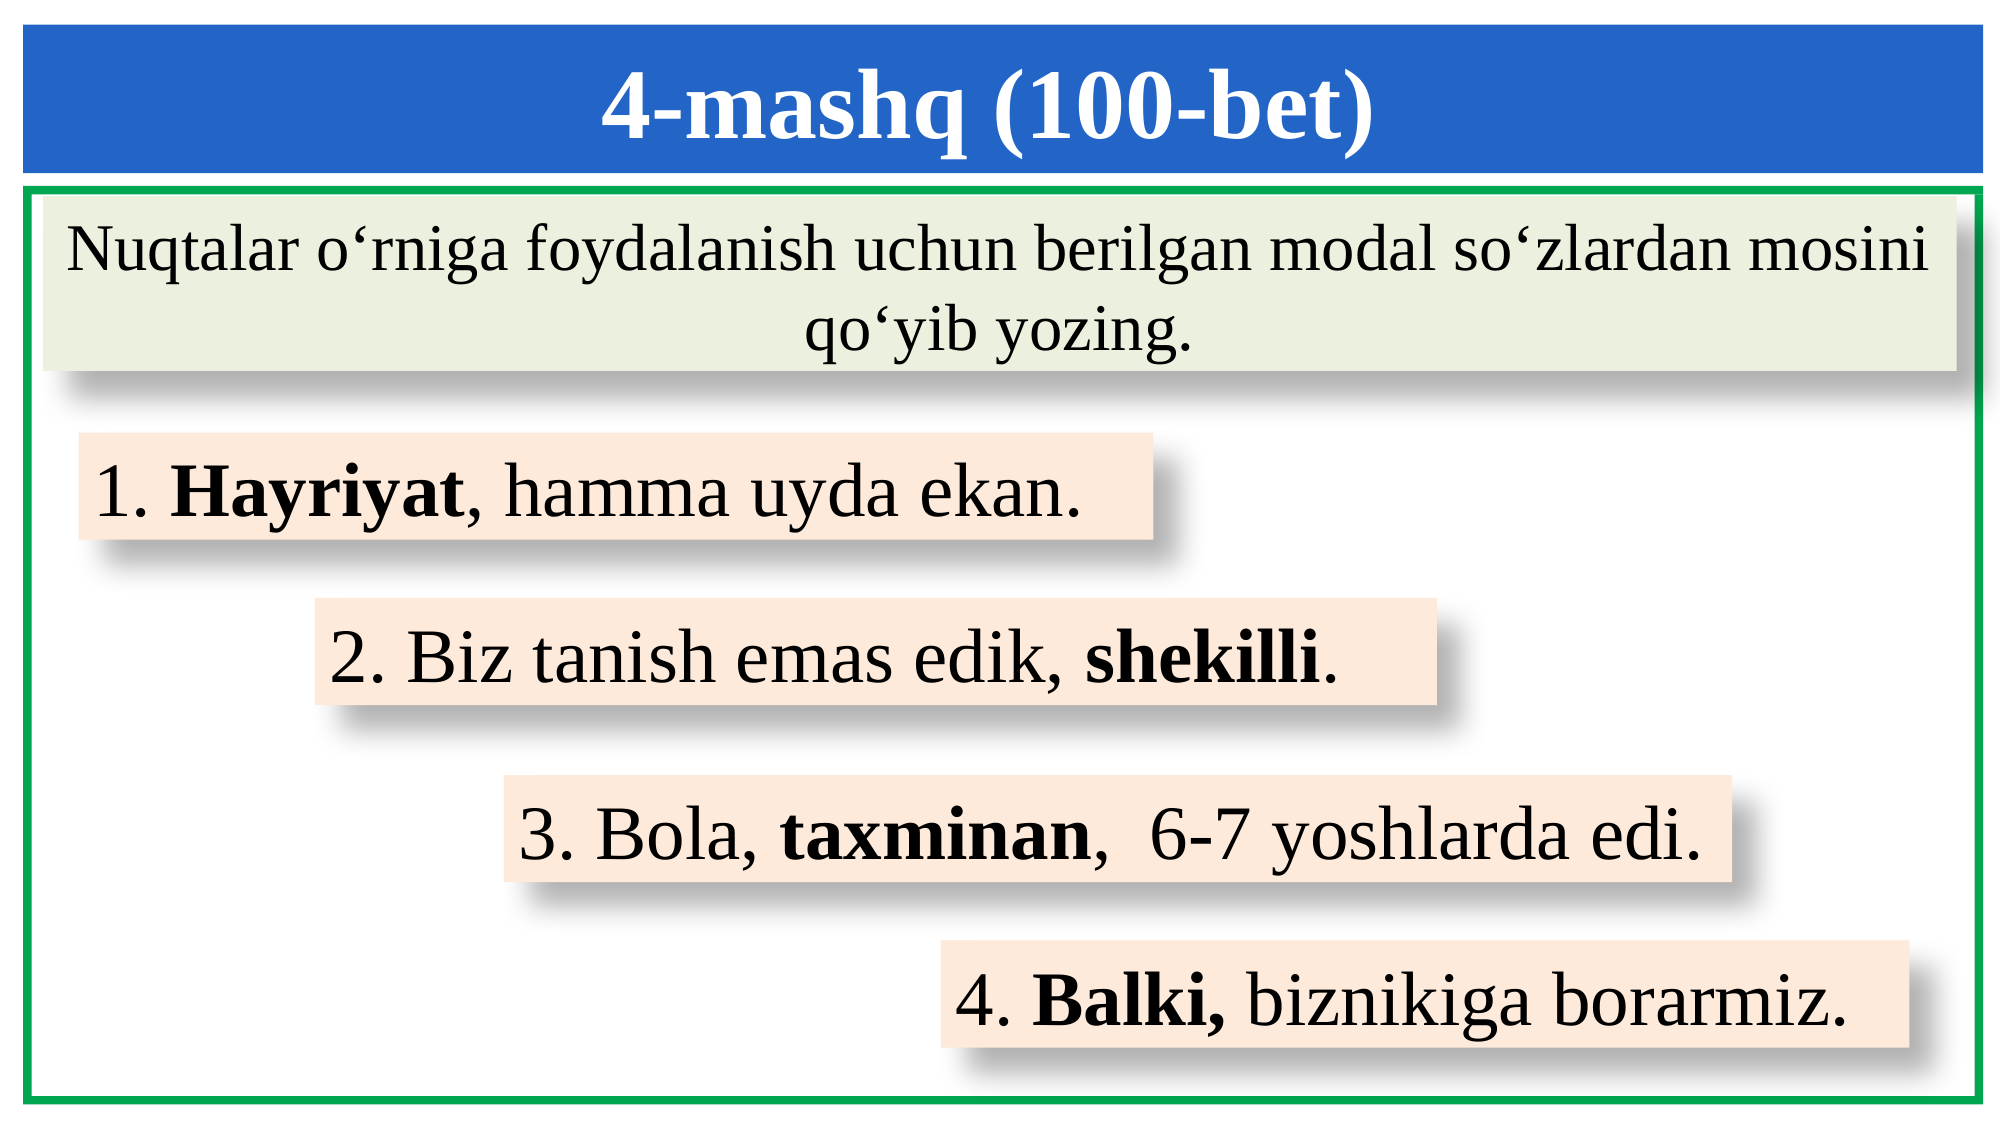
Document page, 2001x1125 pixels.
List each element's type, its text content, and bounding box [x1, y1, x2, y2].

text_box 4-mashq (100-bet) [586, 30, 1461, 166]
text_box [137, 586, 528, 900]
text_box 2. Biz tanish emas edik, shekilli. [314, 597, 1437, 706]
text_box 3. Bola, taxminan, 6-7 yoshlarda edi. [503, 775, 1733, 883]
text_box Nuqtalar o‘rniga foydalanish uchun berilgan modal so‘zlardan mosini qo‘yib yozing. [43, 196, 1957, 371]
text_box 1. Hayriyat, hamma uyda ekan. [78, 432, 1154, 540]
text_box 4. Balki, biznikiga borarmiz. [940, 940, 1910, 1048]
